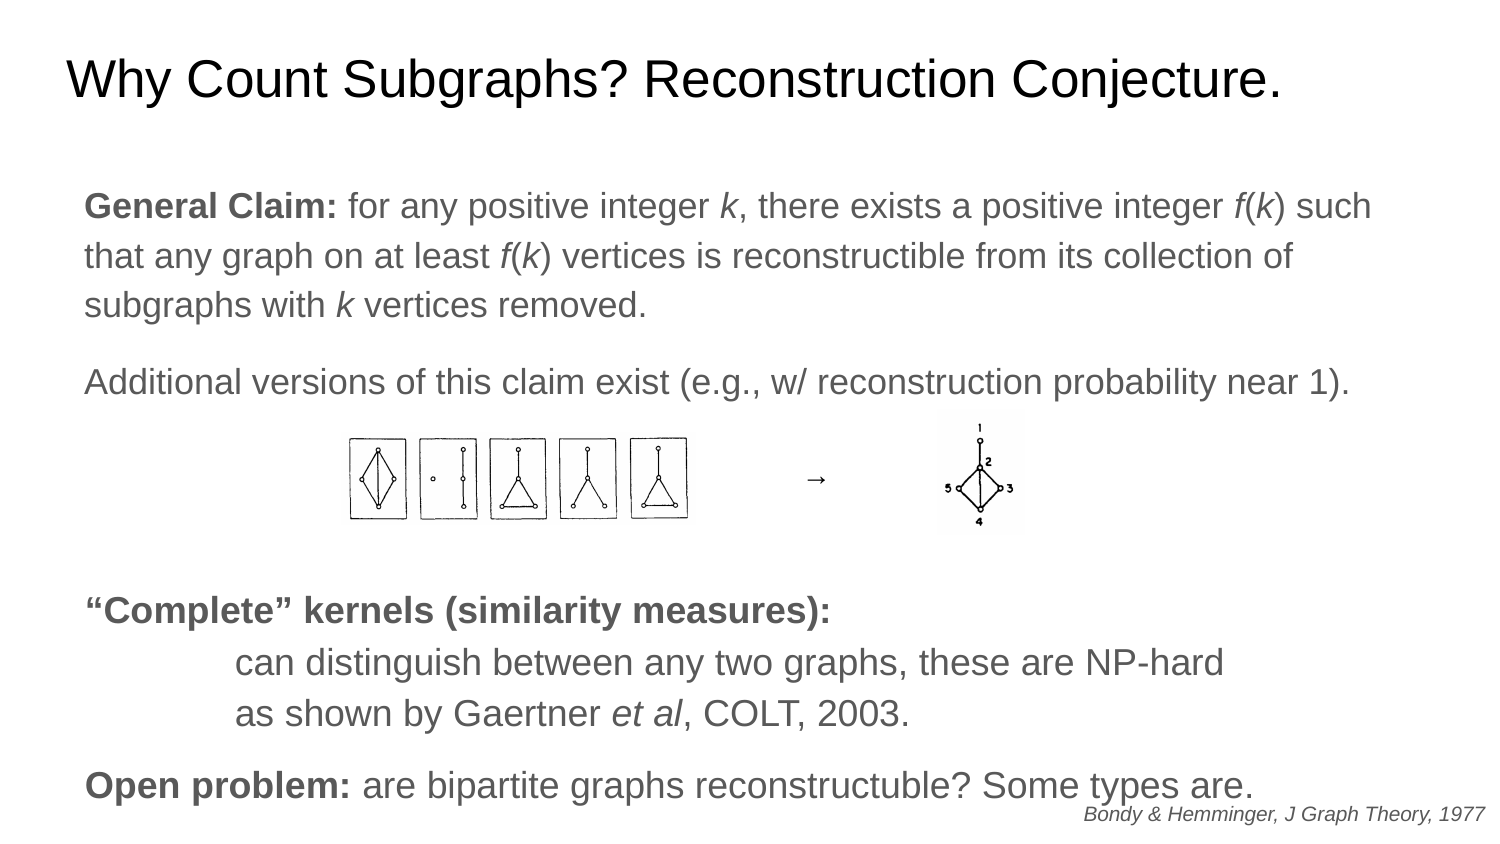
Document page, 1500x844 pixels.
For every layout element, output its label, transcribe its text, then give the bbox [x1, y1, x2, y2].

text_box → [766, 448, 867, 499]
picture [937, 409, 1025, 536]
text_box “Complete” kernels (similarity measures): can distinguish between any two graphs, these are NP-hard as shown by Gaertner et al, COLT, 2003. [51, 564, 1449, 781]
list General Claim: for any positive integer k, there exists a positive integer f(k) such that any graph on at least f(k) vertices is reconstructible from its collection of subgraphs with k vertices removed. Additional versions of this claim exist (e.g., w/ reconstruction probability near 1). [51, 161, 1449, 418]
title Why Count Subgraphs? Reconstruction Conjecture. [51, 29, 1449, 124]
text_box Bondy & Hemminger, J Graph Theory, 1977 [1030, 788, 1500, 839]
picture [341, 432, 696, 525]
text_box Open problem: are bipartite graphs reconstructuble? Some types are. [51, 739, 1464, 822]
